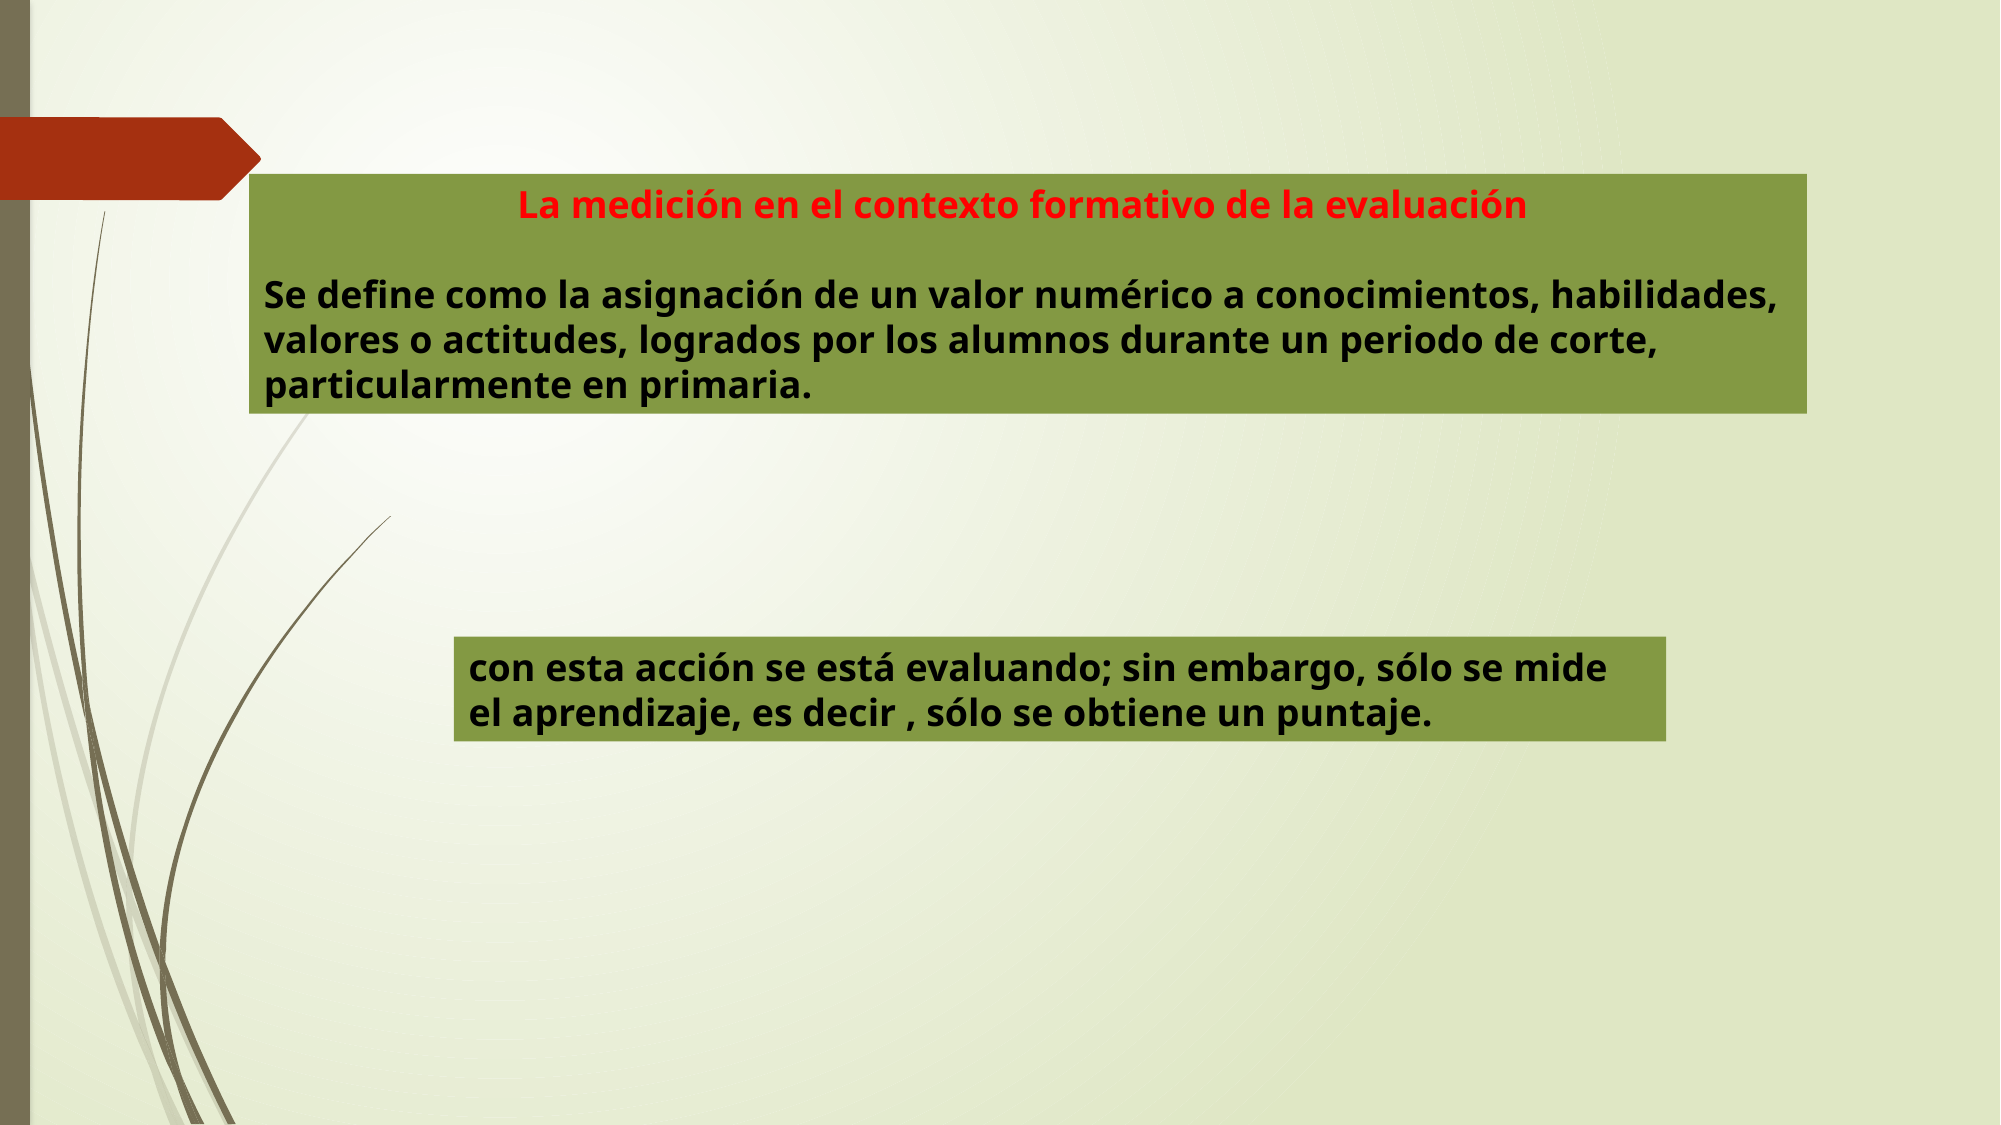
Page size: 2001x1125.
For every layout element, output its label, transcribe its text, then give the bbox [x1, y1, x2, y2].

text_box La medición en el contexto formativo de la evaluación Se define como la asignación de un valor numérico a conocimientos, habilidades, valores o actitudes, logrados por los alumnos durante un periodo de corte, particularmente en primaria. [249, 173, 1807, 414]
text_box con esta acción se está evaluando; sin embargo, sólo se mide el aprendizaje, es decir , sólo se obtiene un puntaje. [453, 636, 1667, 742]
